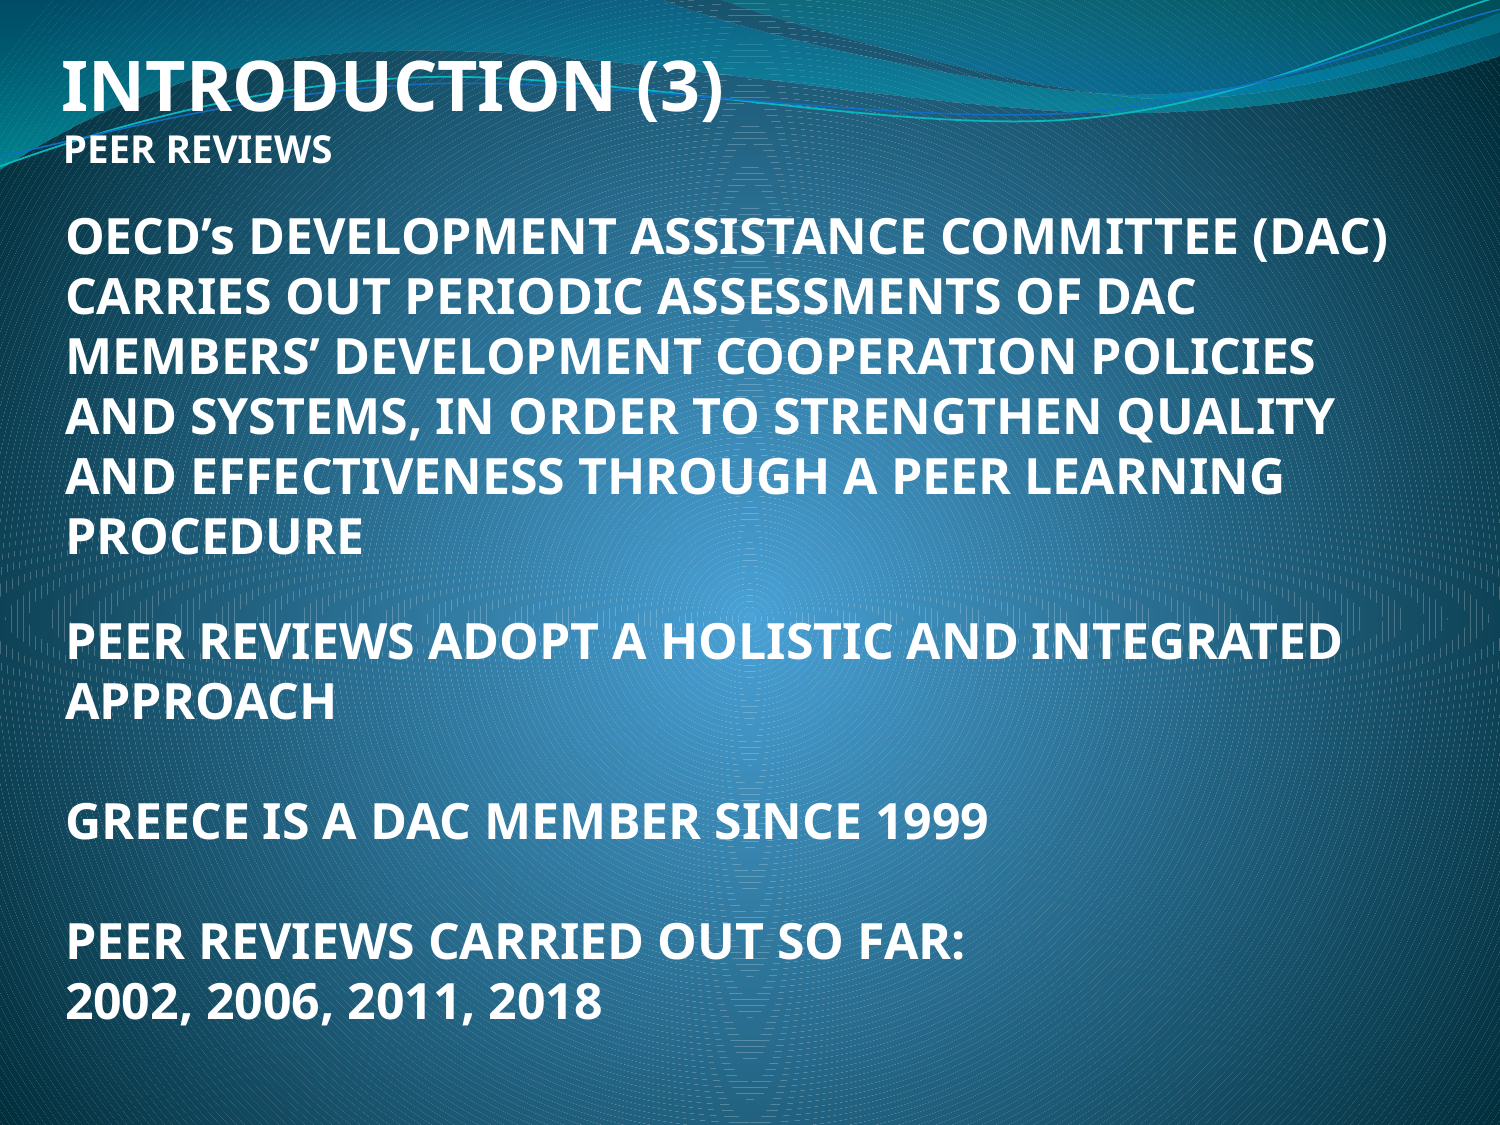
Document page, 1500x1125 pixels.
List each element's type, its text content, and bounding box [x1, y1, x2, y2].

text_box INTRODUCTION (3) PEER REVIEWS [53, 0, 1413, 172]
title OECD’s DEVELOPMENT ASSISTANCE COMMITTEE (DAC) CARRIES OUT PERIODIC ASSESSMENTS OF DAC MEMBERS’ DEVELOPMENT COOPERATION POLICIES AND SYSTEMS, IN ORDER TO STRENGTHEN QUALITY AND EFFECTIVENESS THROUGH A PEER LEARNING PROCEDURE PEER REVIEWS ADOPT A HOLISTIC AND INTEGRATED APPROACH GREECE IS A DAC MEMBER SINCE 1999 PEER REVIEWS CARRIED OUT SO FAR: 2002, 2006, 2011, 2018 [64, 326, 1442, 1030]
